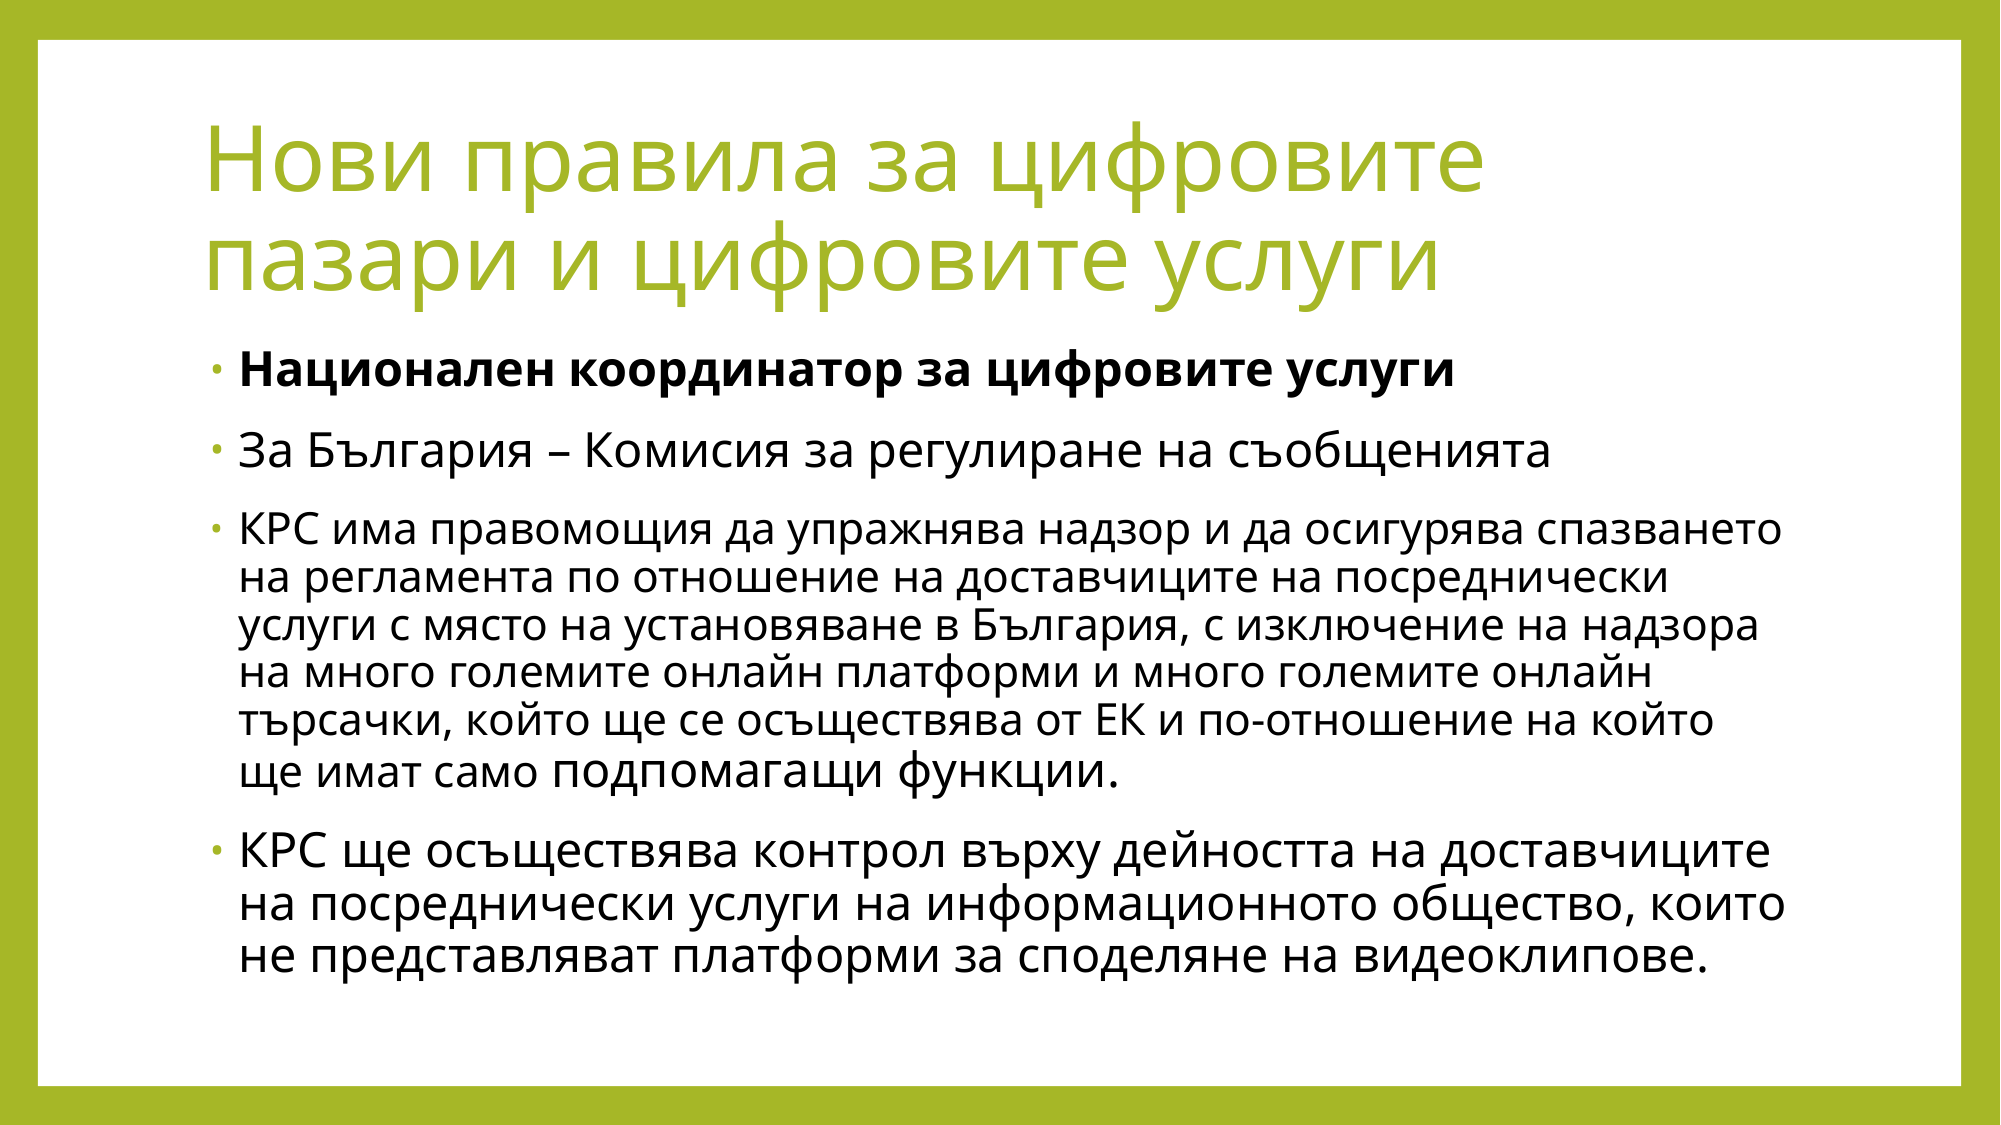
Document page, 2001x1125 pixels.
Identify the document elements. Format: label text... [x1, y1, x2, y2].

title Нови правила за цифровите пазари и цифровите услуги [187, 99, 1808, 323]
list Национален координатор за цифровите услуги За България – Комисия за регулиране на съобщенията КРС има правомощия да упражнява надзор и да осигурява спазването на регламента по отношение на доставчиците на посреднически услуги с място на установяване в България, с изключение на надзора на много големите онлайн платформи и много големите онлайн търсачки, който ще се осъществява от ЕК и по-отношение на който ще имат само подпомагащи функции. КРС ще осъществява контрол върху дейността на доставчиците на посреднически услуги на информационното общество, които не представляват платформи за споделяне на видеоклипове. [187, 337, 1808, 1000]
